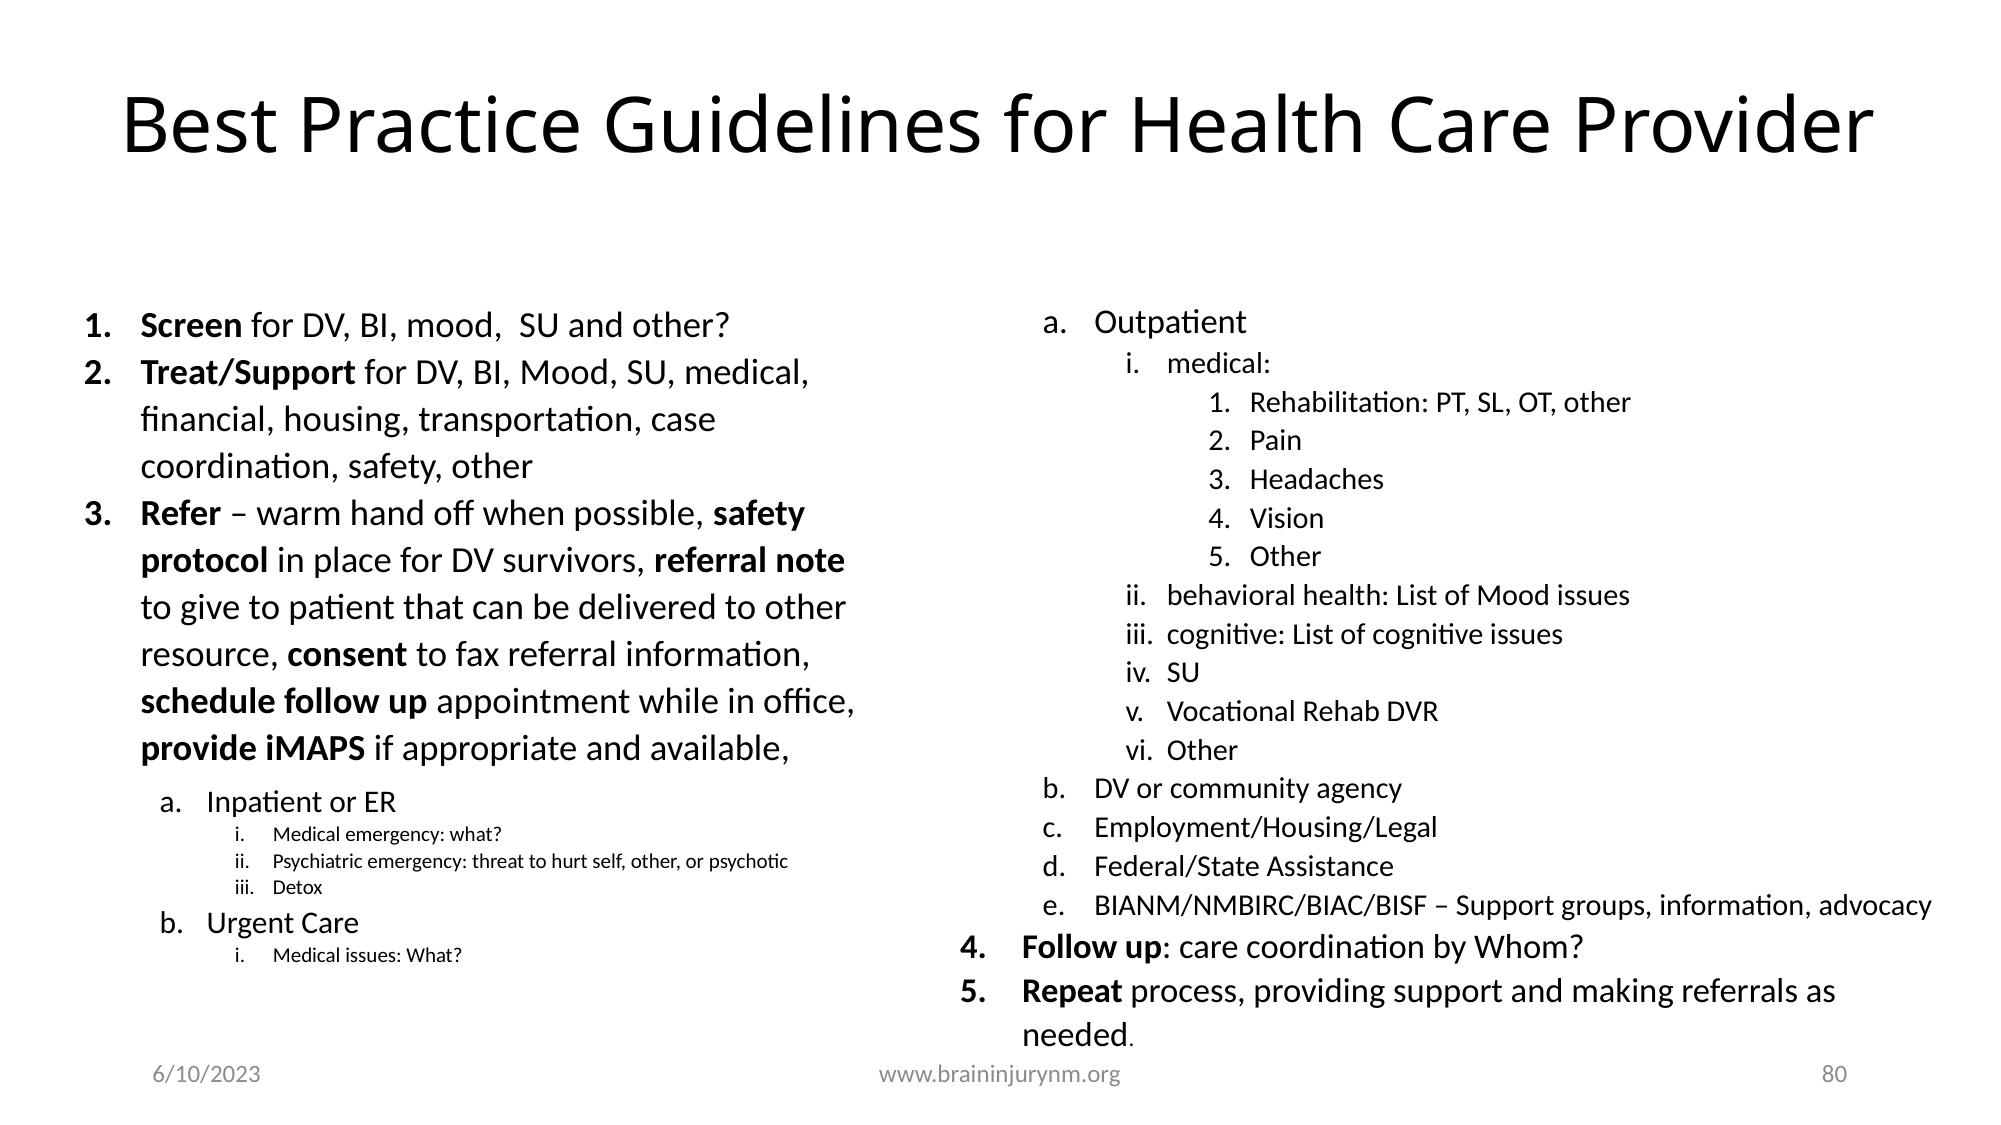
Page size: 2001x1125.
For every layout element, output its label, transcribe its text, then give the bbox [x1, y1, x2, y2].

list Screen for DV, BI, mood, SU and other? Treat/Support for DV, BI, Mood, SU, medical, financial, housing, transportation, case coordination, safety, other Refer – warm hand off when possible, safety protocol in place for DV survivors, referral note to give to patient that can be delivered to other resource, consent to fax referral information, schedule follow up appointment while in office, provide iMAPS if appropriate and available, Inpatient or ER Medical emergency: what? Psychiatric emergency: threat to hurt self, other, or psychotic Detox Urgent Care Medical issues: What? [68, 289, 878, 998]
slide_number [137, 1042, 588, 1103]
footer www.braininjurynm.org [662, 1042, 1338, 1103]
list Outpatient medical: Rehabilitation: PT, SL, OT, other Pain Headaches Vision Other behavioral health: List of Mood issues cognitive: List of cognitive issues SU Vocational Rehab DVR Other DV or community agency Employment/Housing/Legal Federal/State Assistance BIANM/NMBIRC/BIAC/BISF – Support groups, information, advocacy Follow up: care coordination by Whom? Repeat process, providing support and making referrals as needed. [944, 289, 1970, 1063]
title Best Practice Guidelines for Health Care Provider [104, 49, 1916, 206]
slide_number 80 [1412, 1042, 1863, 1103]
